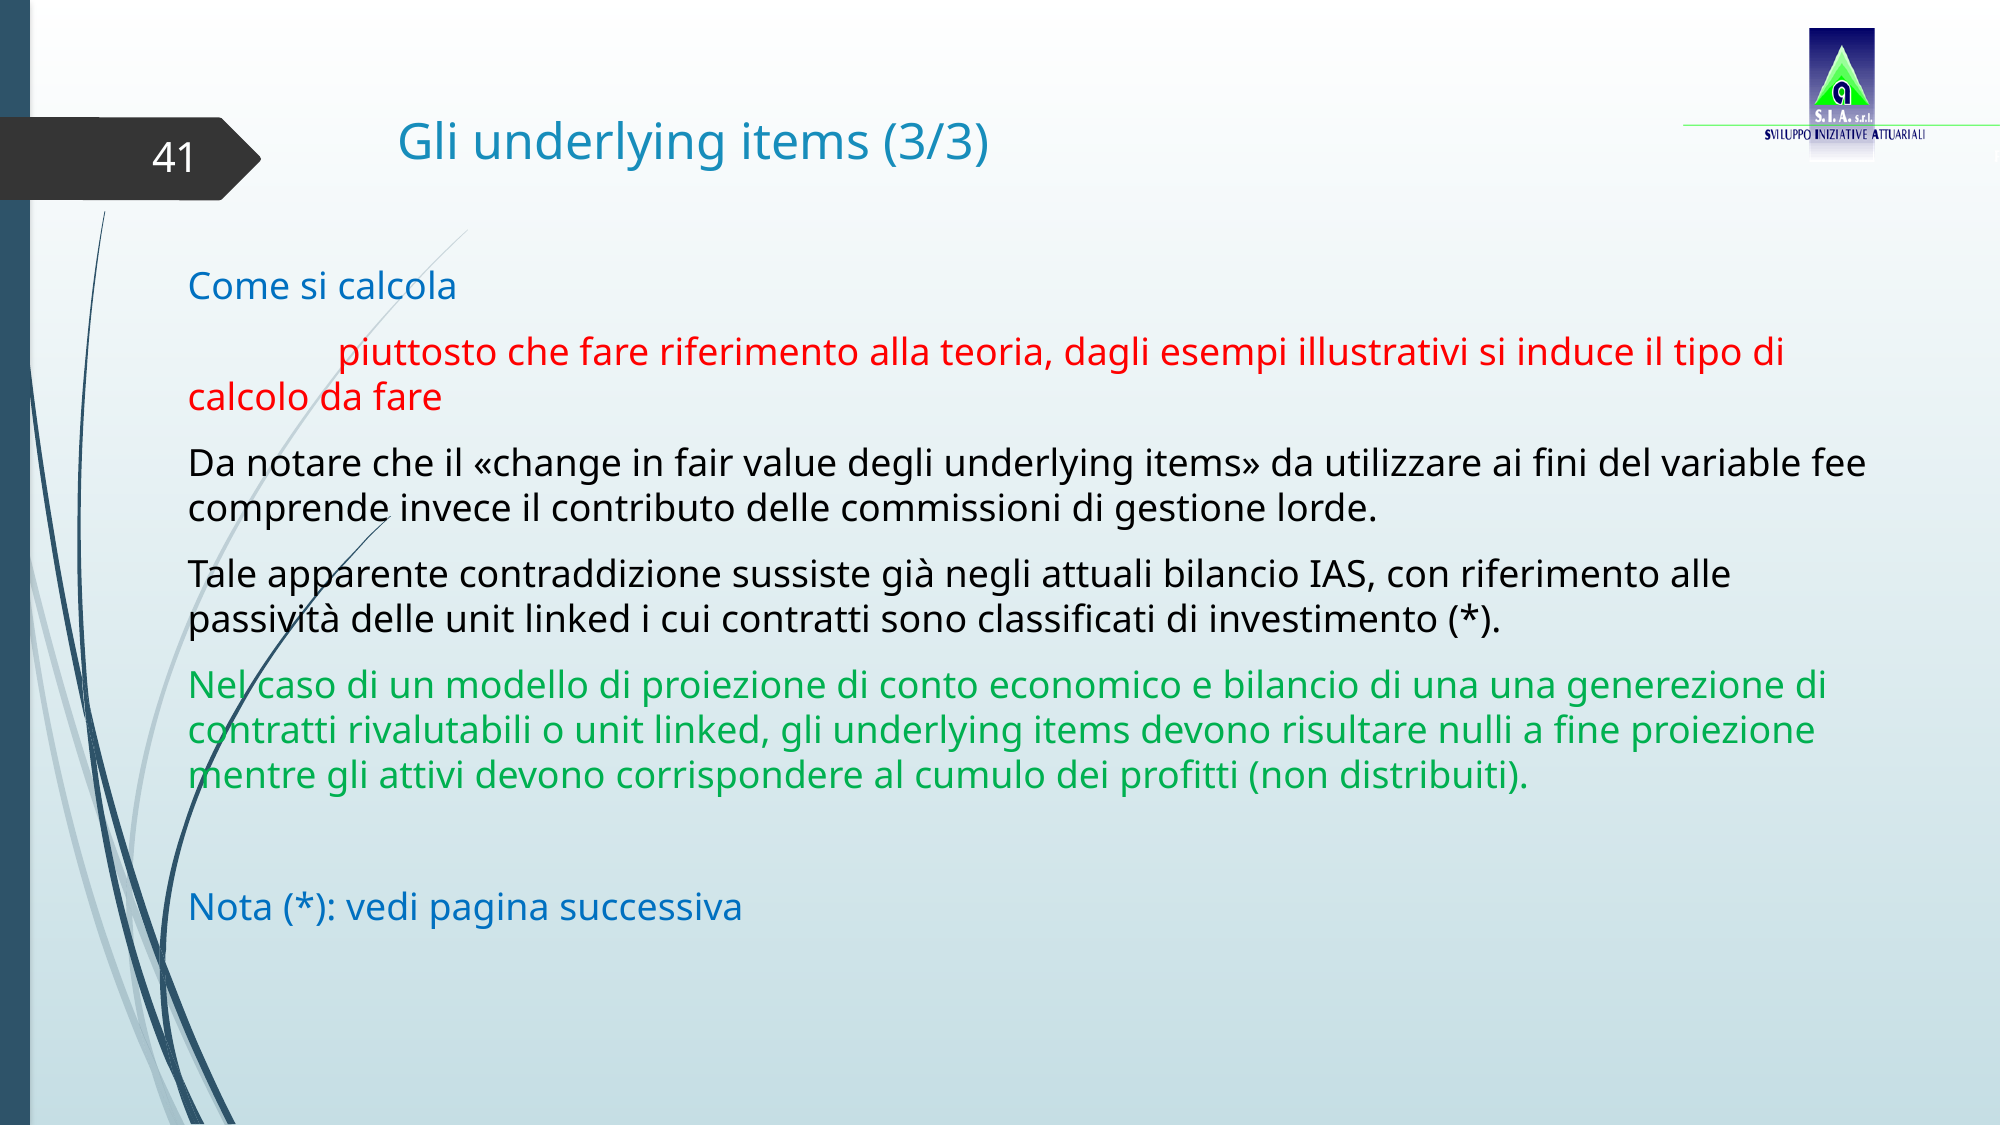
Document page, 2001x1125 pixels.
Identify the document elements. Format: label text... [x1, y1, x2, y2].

picture [1683, 28, 2000, 162]
title Gli underlying items (3/3) [382, 102, 1747, 236]
list Come si calcola piuttosto che fare riferimento alla teoria, dagli esempi illustrativi si induce il tipo di calcolo da fare Da notare che il «change in fair value degli underlying items» da utilizzare ai fini del variable fee comprende invece il contributo delle commissioni di gestione lorde. Tale apparente contraddizione sussiste già negli attuali bilancio IAS, con riferimento alle passività delle unit linked i cui contratti sono classificati di investimento (*). Nel caso di un modello di proiezione di conto economico e bilancio di una una generezione di contratti rivalutabili o unit linked, gli underlying items devono risultare nulli a fine proiezione mentre gli attivi devono corrispondere al cumulo dei profitti (non distribuiti). Nota (*): vedi pagina successiva [172, 254, 1888, 1044]
slide_number 41 [87, 129, 216, 190]
